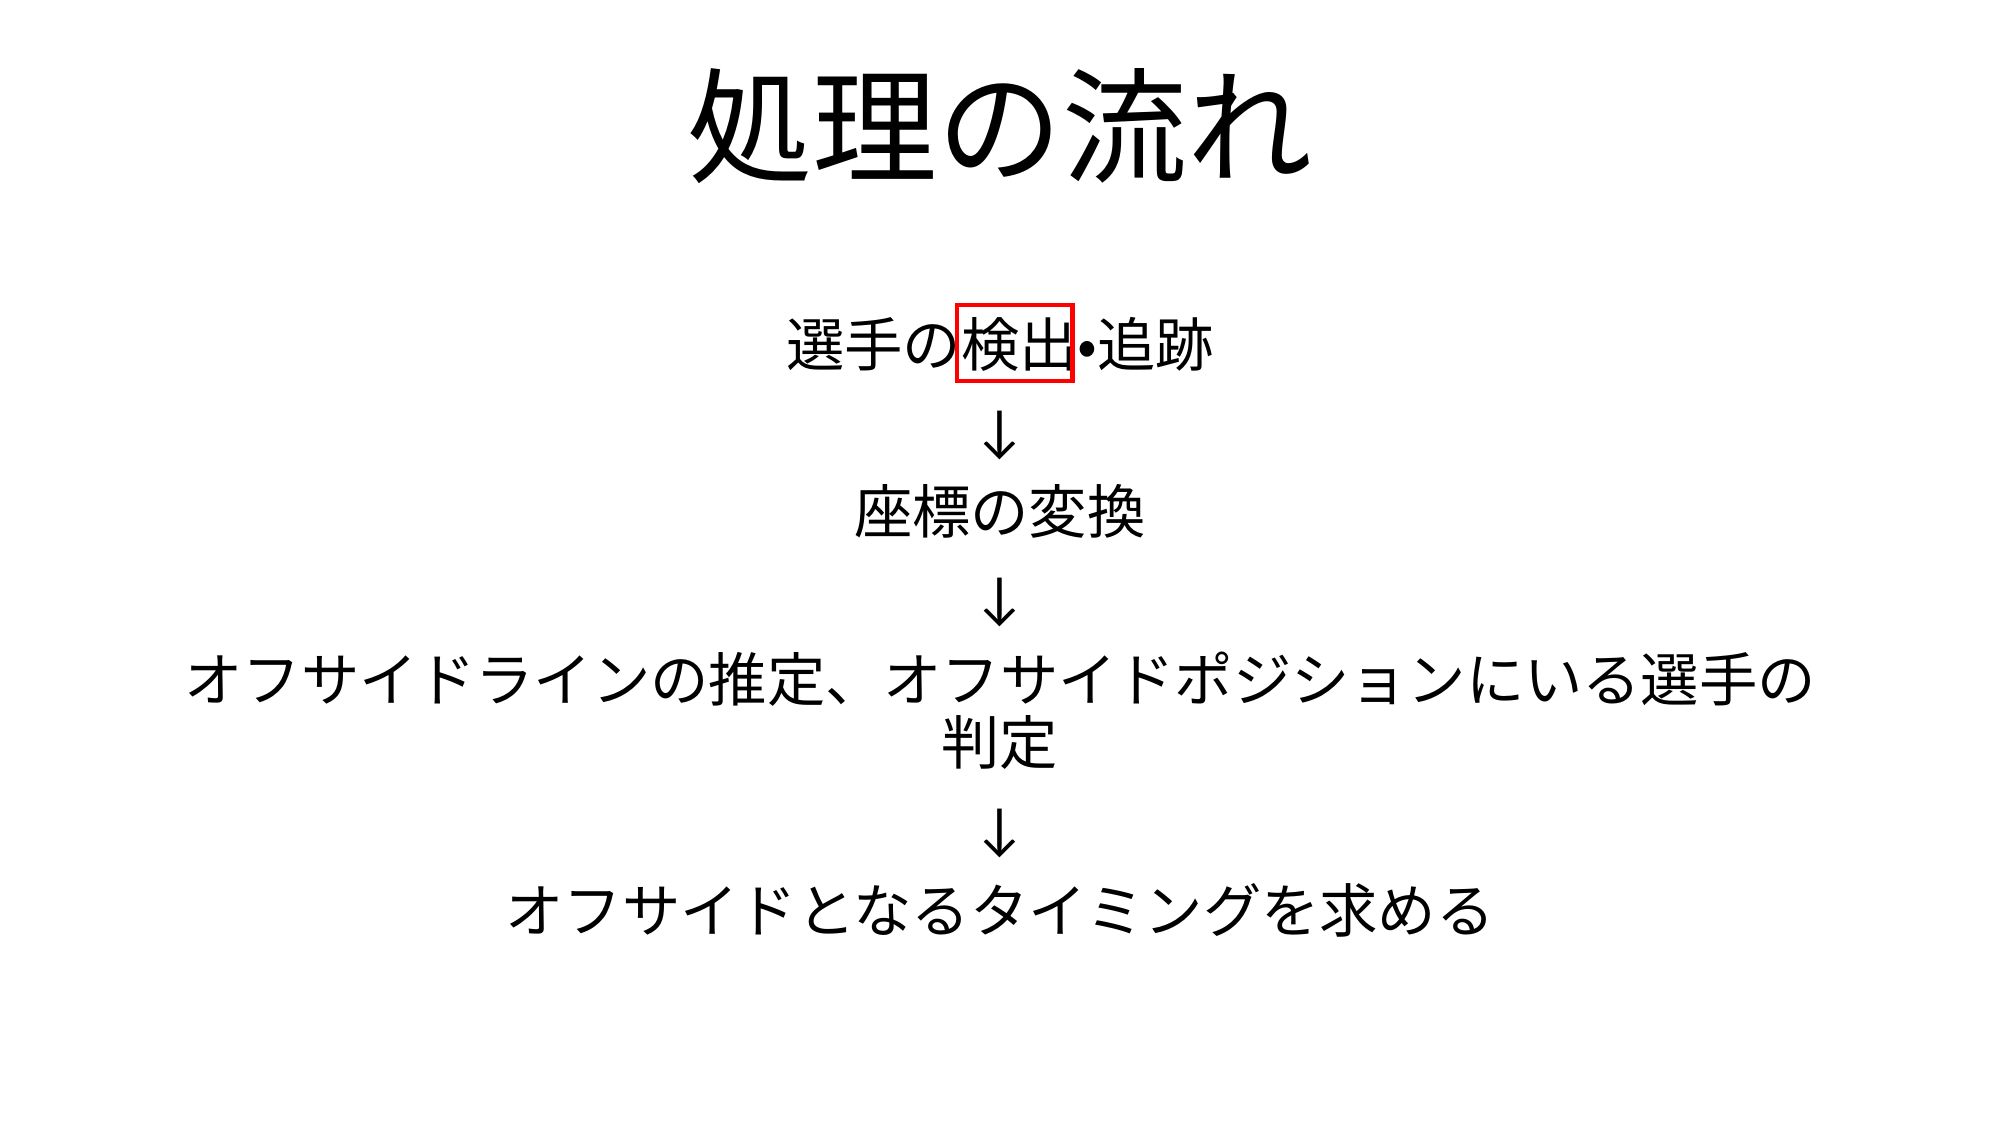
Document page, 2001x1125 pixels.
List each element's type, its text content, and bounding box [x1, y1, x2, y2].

title 処理の流れ [249, 46, 1750, 209]
subtitle 選手の検出・追跡 ↓ 座標の変換 ↓ オフサイドラインの推定、オフサイドポジションにいる選手の判定 ↓ オフサイドとなるタイミングを求める [158, 308, 1842, 984]
text_box [956, 304, 1074, 382]
text_box [274, 260, 1775, 381]
